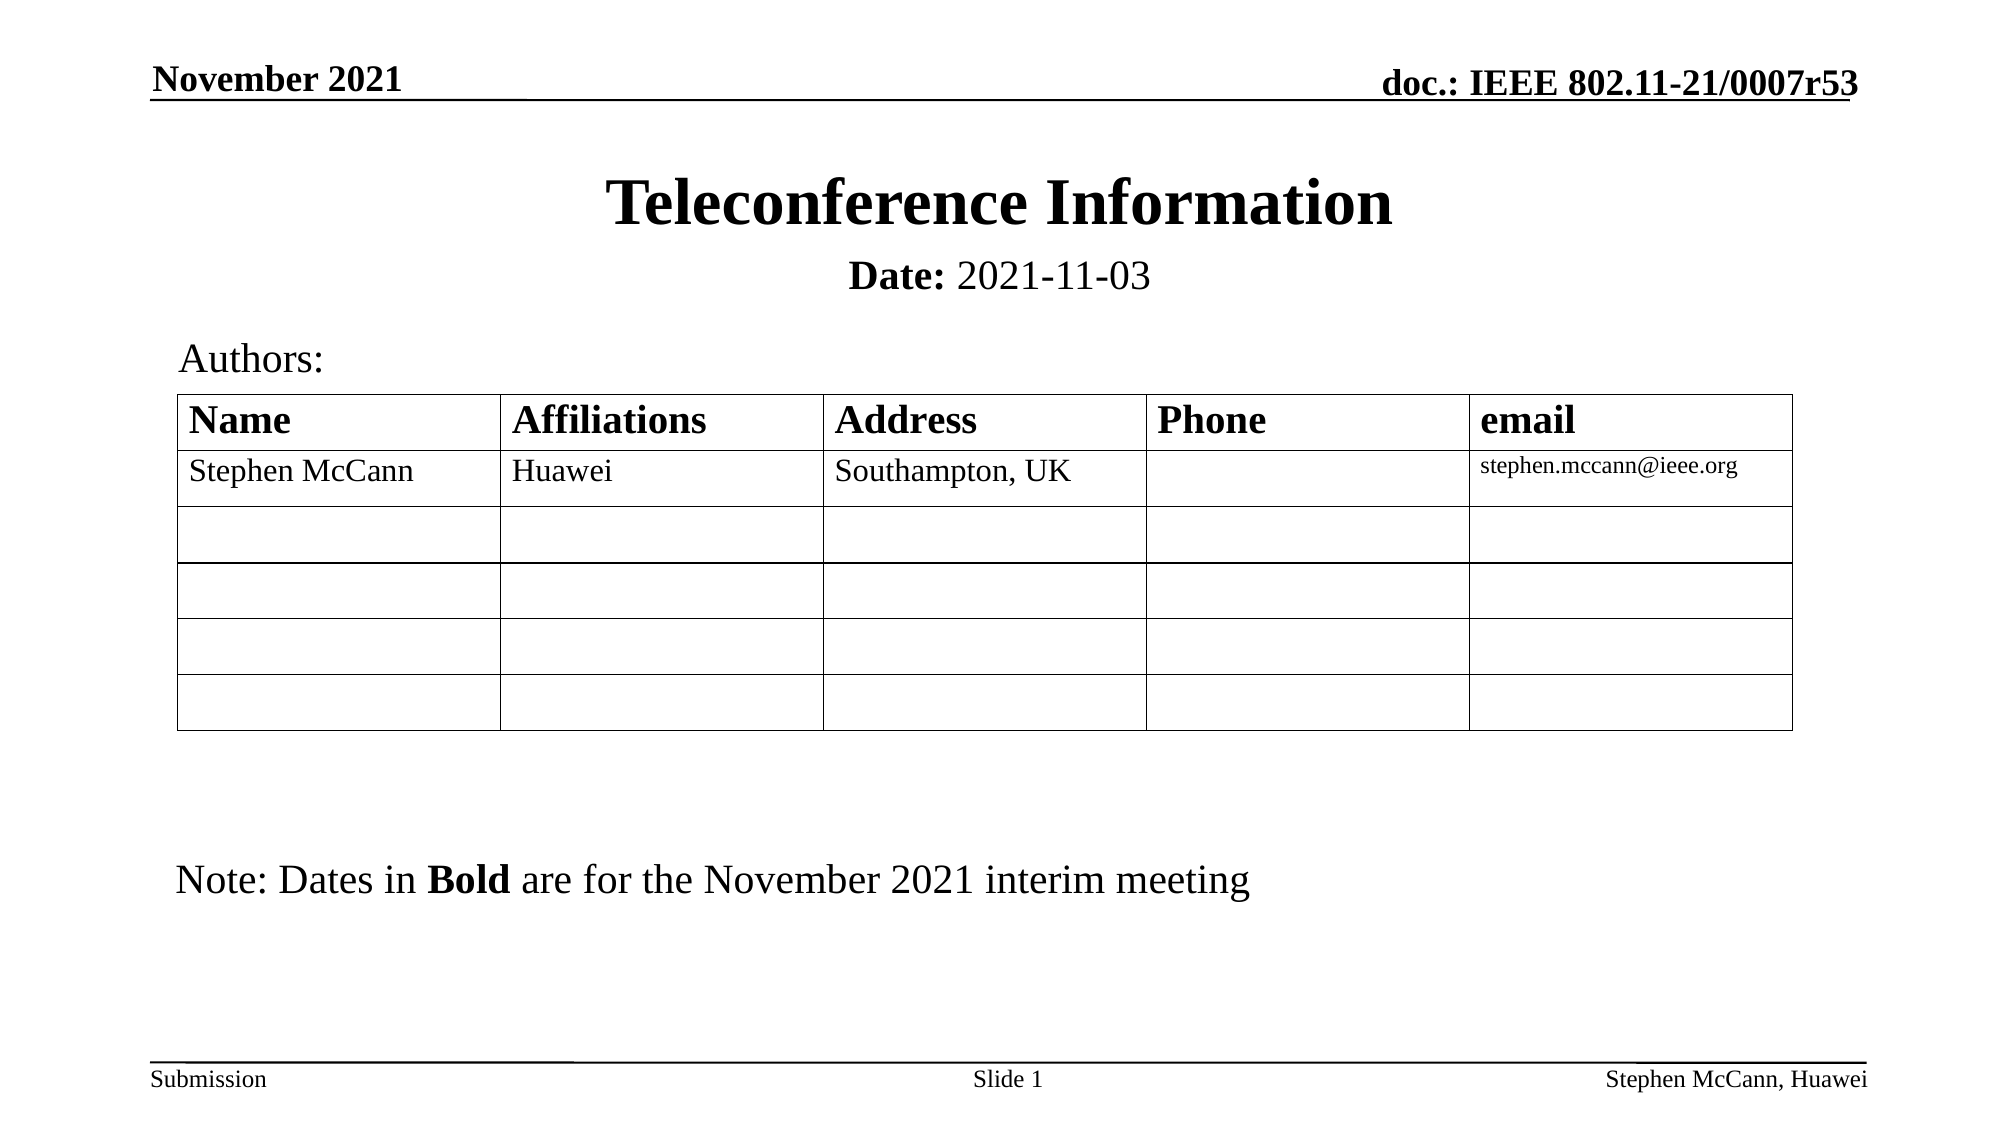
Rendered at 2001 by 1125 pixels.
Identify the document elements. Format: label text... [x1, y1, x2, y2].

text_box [162, 393, 1842, 800]
footer Stephen McCann, Huawei [1171, 1061, 1869, 1093]
text_box Authors: [162, 323, 401, 387]
text_box Note: Dates in Bold are for the November 2021 interim meeting [160, 844, 1296, 910]
subtitle Date: 2021-11-03 [299, 239, 1701, 319]
slide_number Slide 1 [950, 1061, 1067, 1123]
title Teleconference Information [149, 76, 1851, 319]
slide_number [152, 54, 563, 100]
